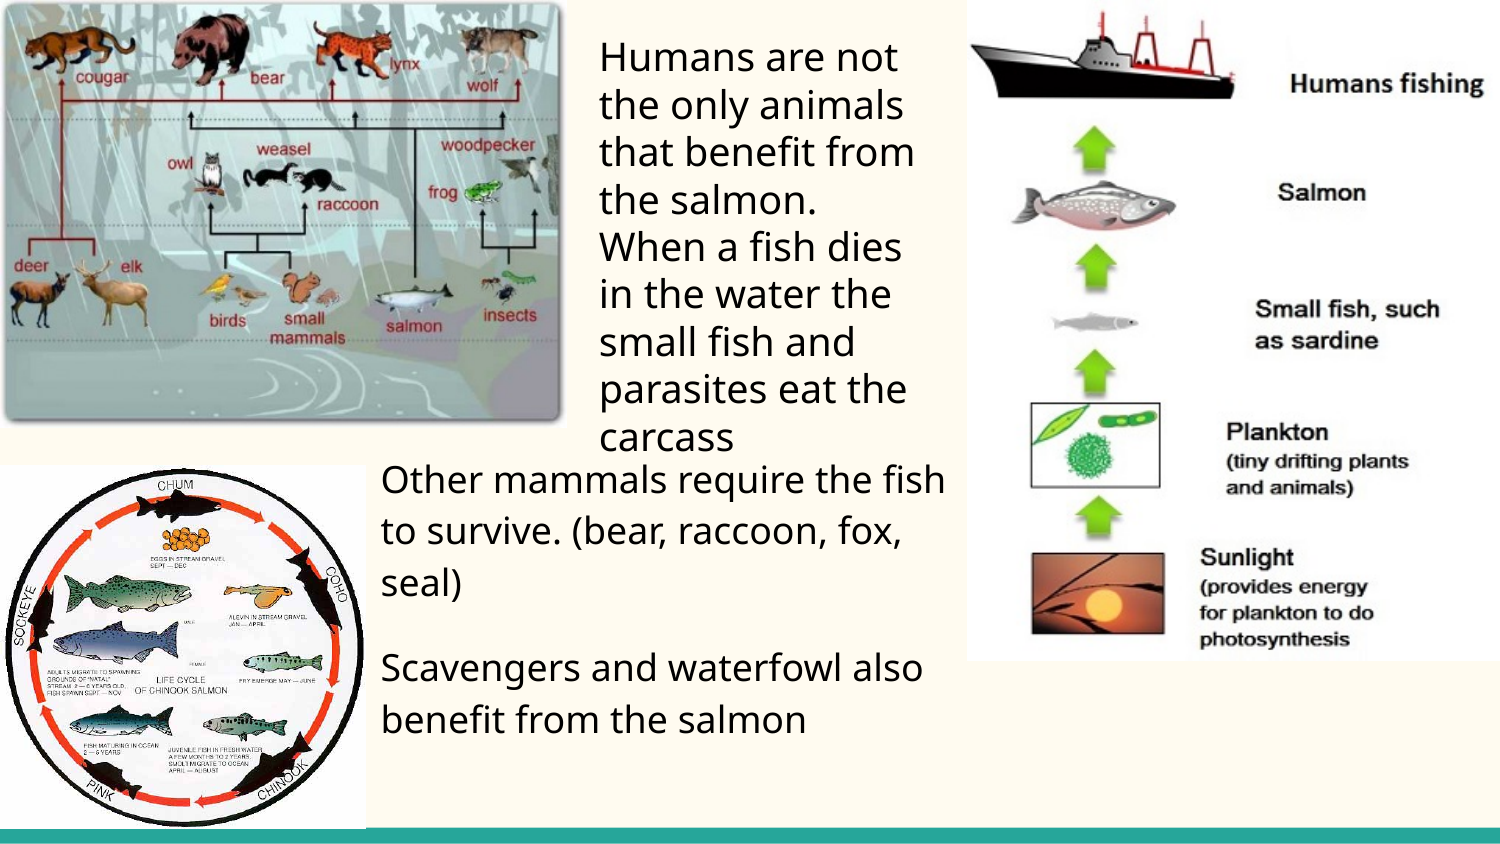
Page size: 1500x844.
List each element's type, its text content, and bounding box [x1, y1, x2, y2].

list Other mammals require the fish to survive. (bear, raccoon, fox, seal) Scavengers and waterfowl also benefit from the salmon [365, 433, 968, 797]
picture [0, 0, 567, 428]
picture [966, 0, 1500, 662]
picture [0, 465, 366, 829]
title Humans are not the only animals that benefit from the salmon. When a fish dies in the water the small fish and parasites eat the carcass [583, 17, 950, 422]
